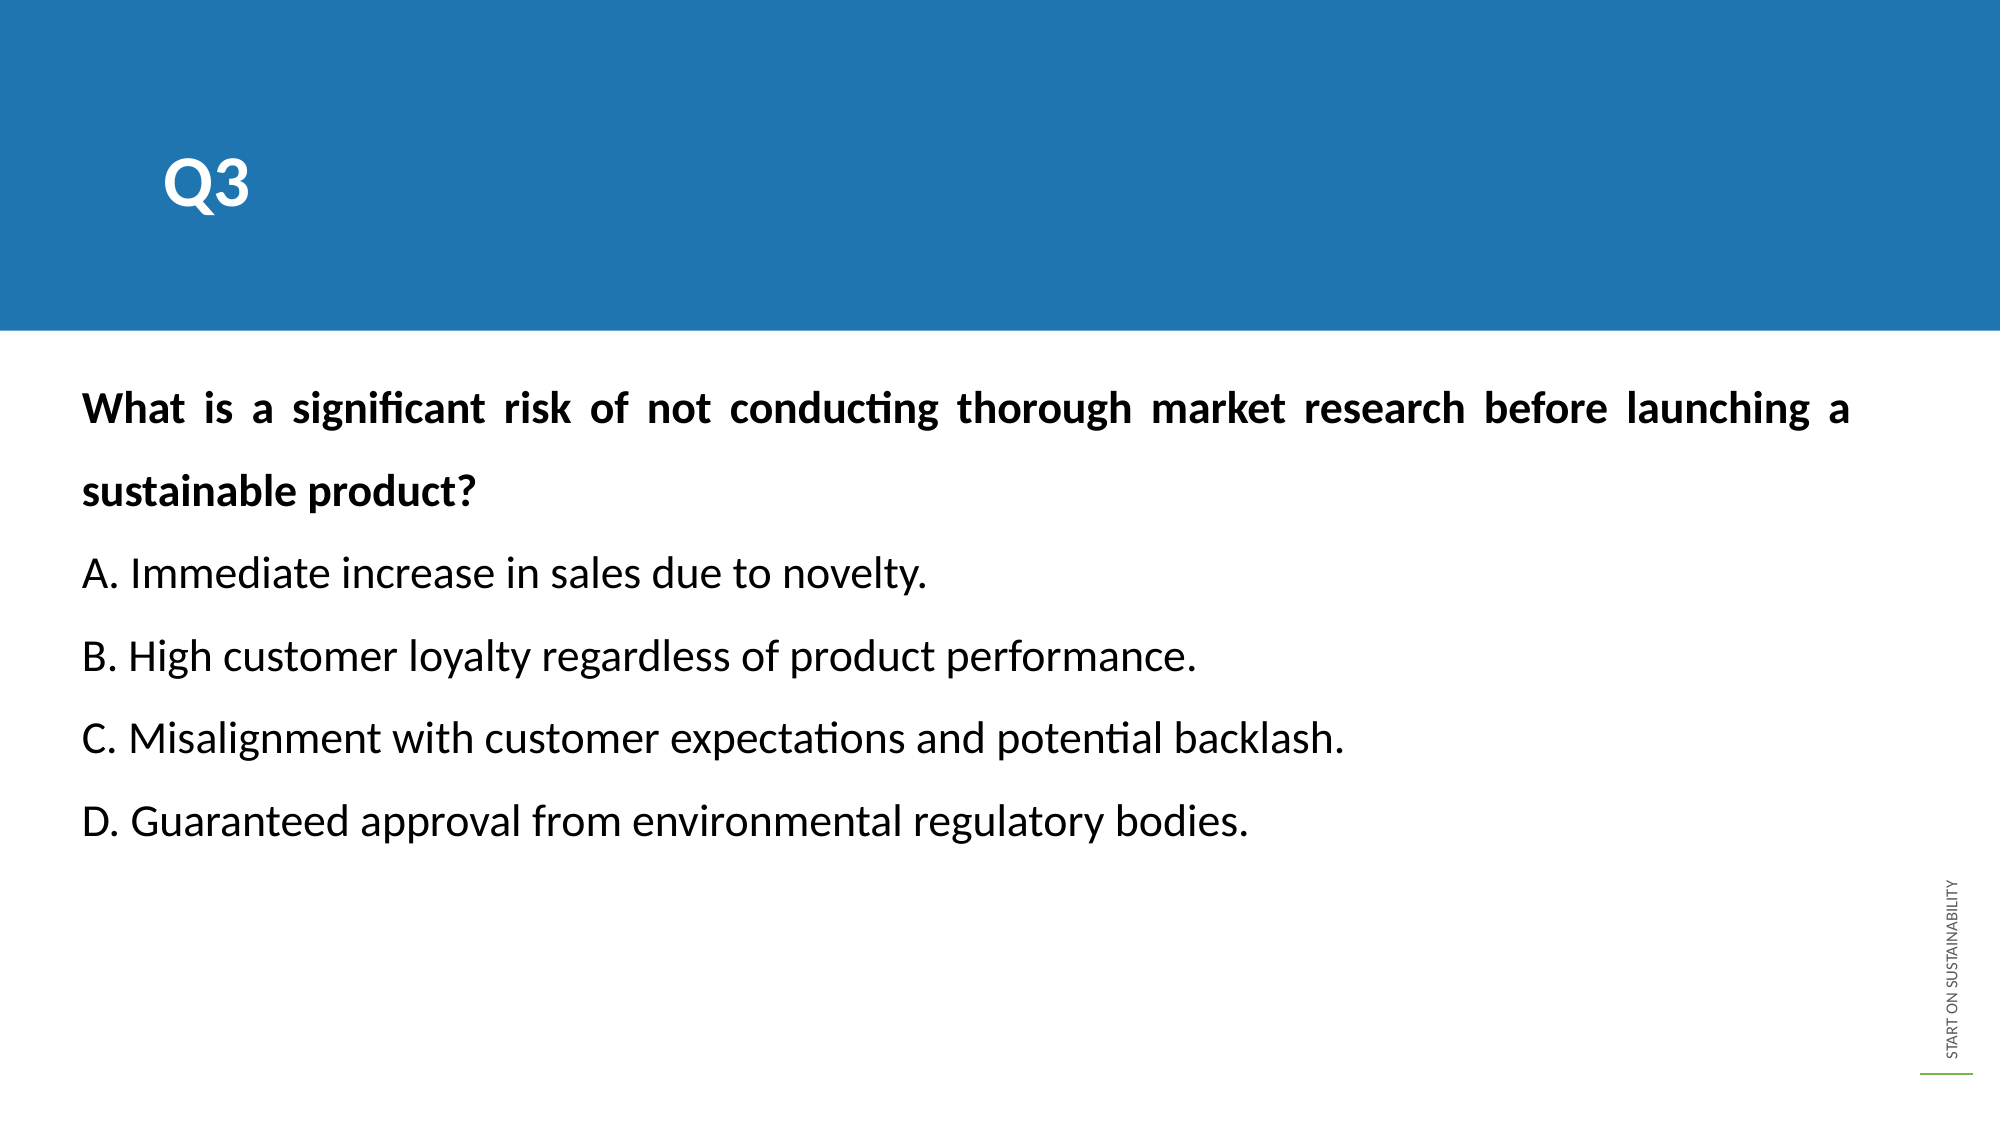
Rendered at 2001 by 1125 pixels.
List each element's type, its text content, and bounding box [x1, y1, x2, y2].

list Q3 [148, 135, 1868, 268]
list What is a significant risk of not conducting thorough market research before launching a sustainable product? A. Immediate increase in sales due to novelty. B. High customer loyalty regardless of product performance. C. Misalignment with customer expectations and potential backlash. D. Guaranteed approval from environmental regulatory bodies. [66, 343, 1868, 1024]
